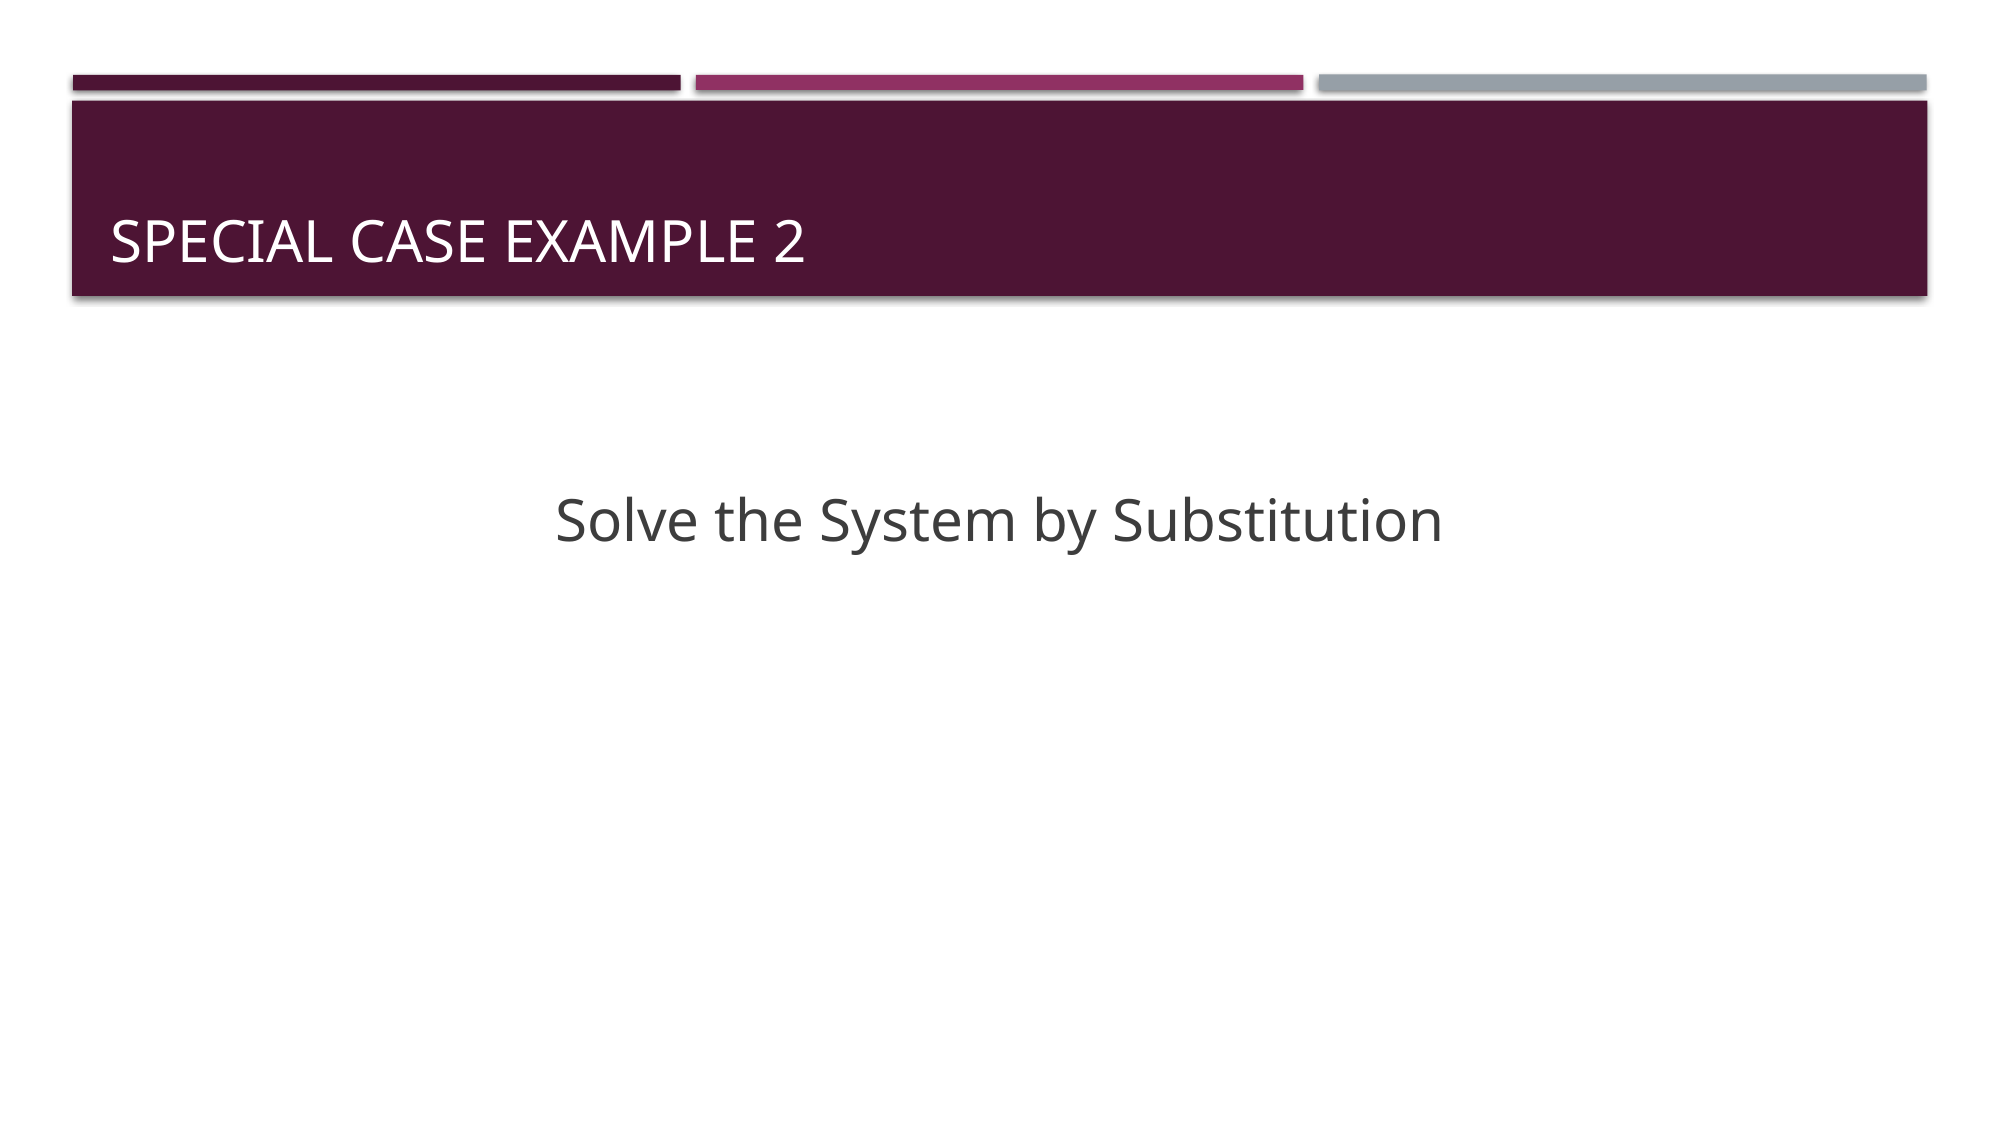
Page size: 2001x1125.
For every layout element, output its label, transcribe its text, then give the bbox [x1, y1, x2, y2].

title Special Case Example 2 [95, 115, 1905, 282]
